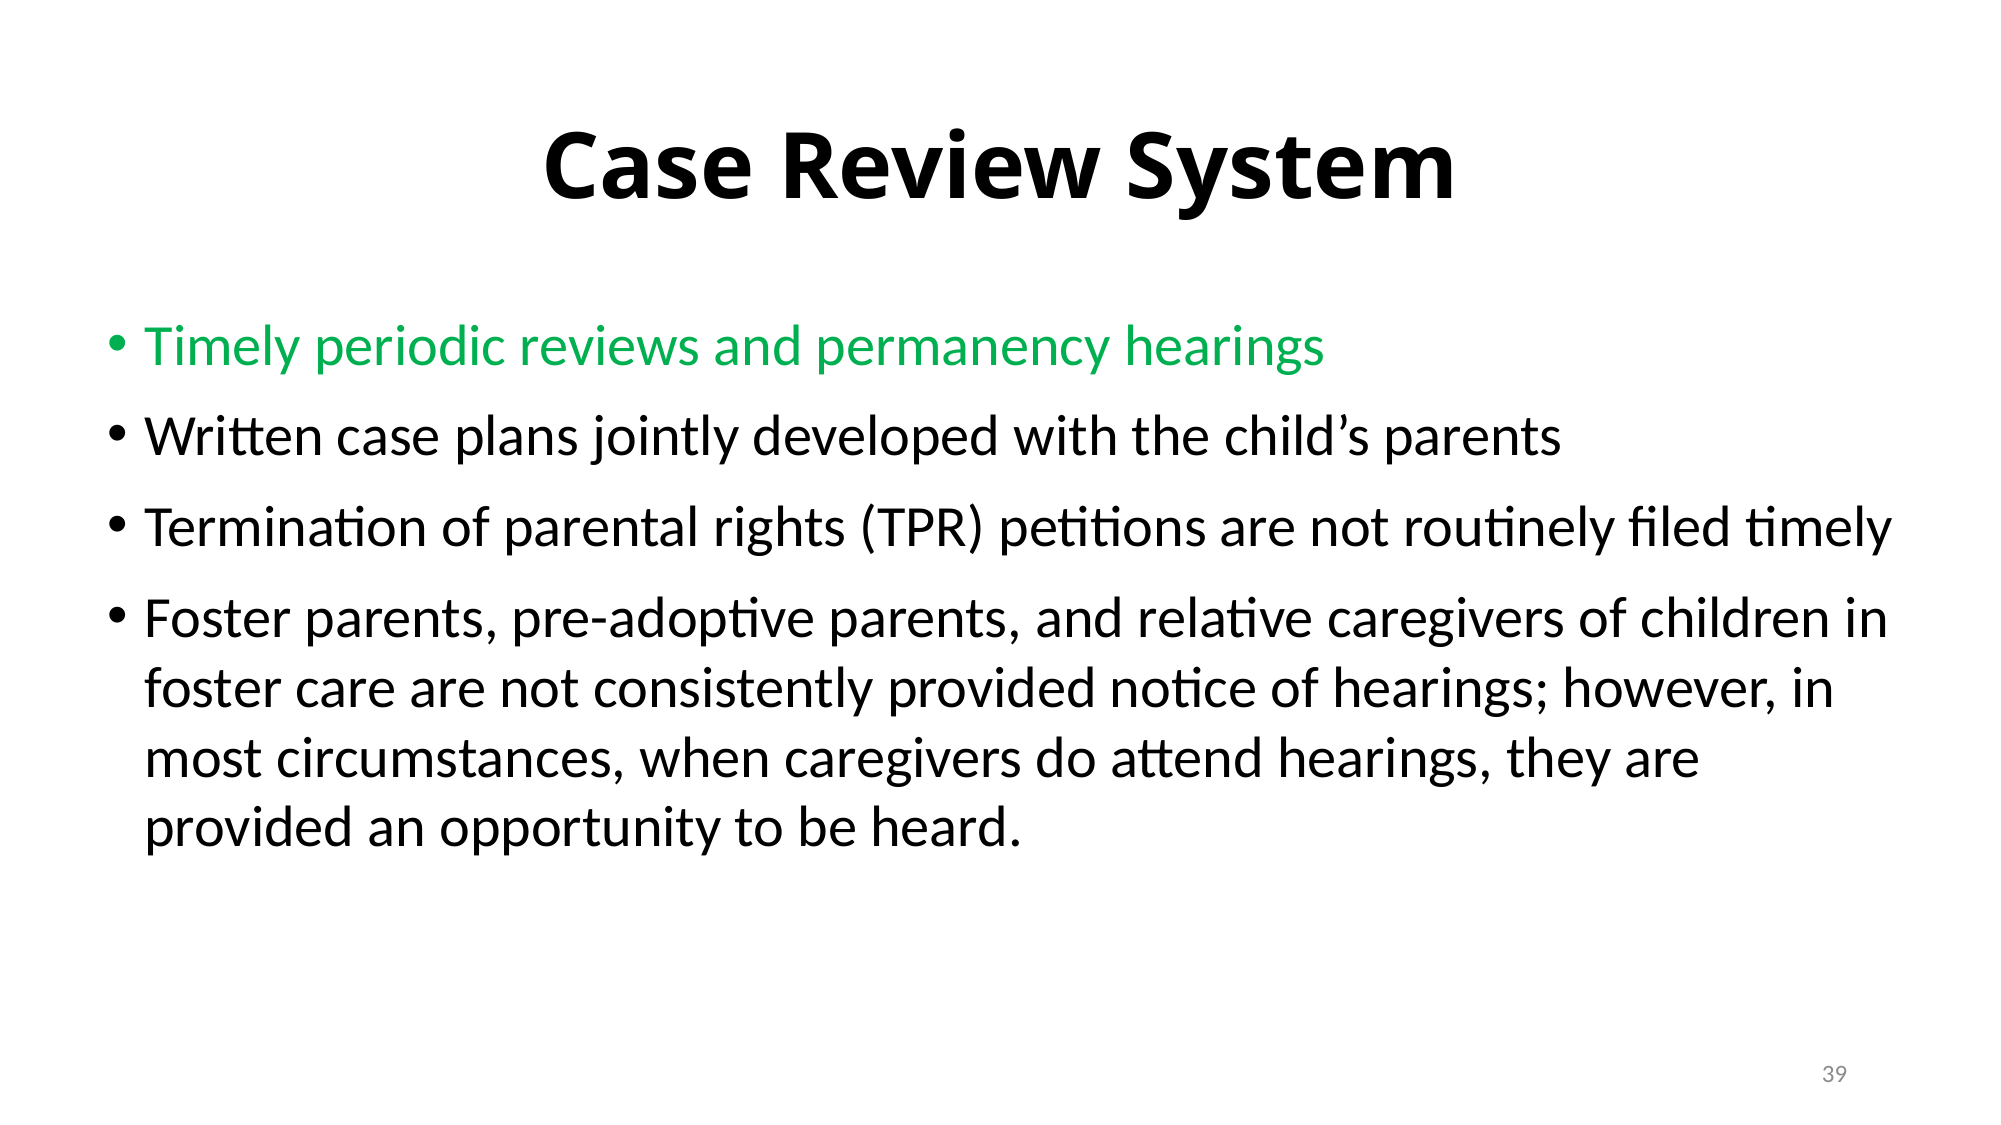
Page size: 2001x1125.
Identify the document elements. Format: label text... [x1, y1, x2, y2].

list Timely periodic reviews and permanency hearings Written case plans jointly developed with the child’s parents Termination of parental rights (TPR) petitions are not routinely filed timely Foster parents, pre-adoptive parents, and relative caregivers of children in foster care are not consistently provided notice of hearings; however, in most circumstances, when caregivers do attend hearings, they are provided an opportunity to be heard. [92, 299, 1929, 1014]
title Case Review System [137, 59, 1863, 278]
slide_number 39 [1412, 1042, 1863, 1103]
